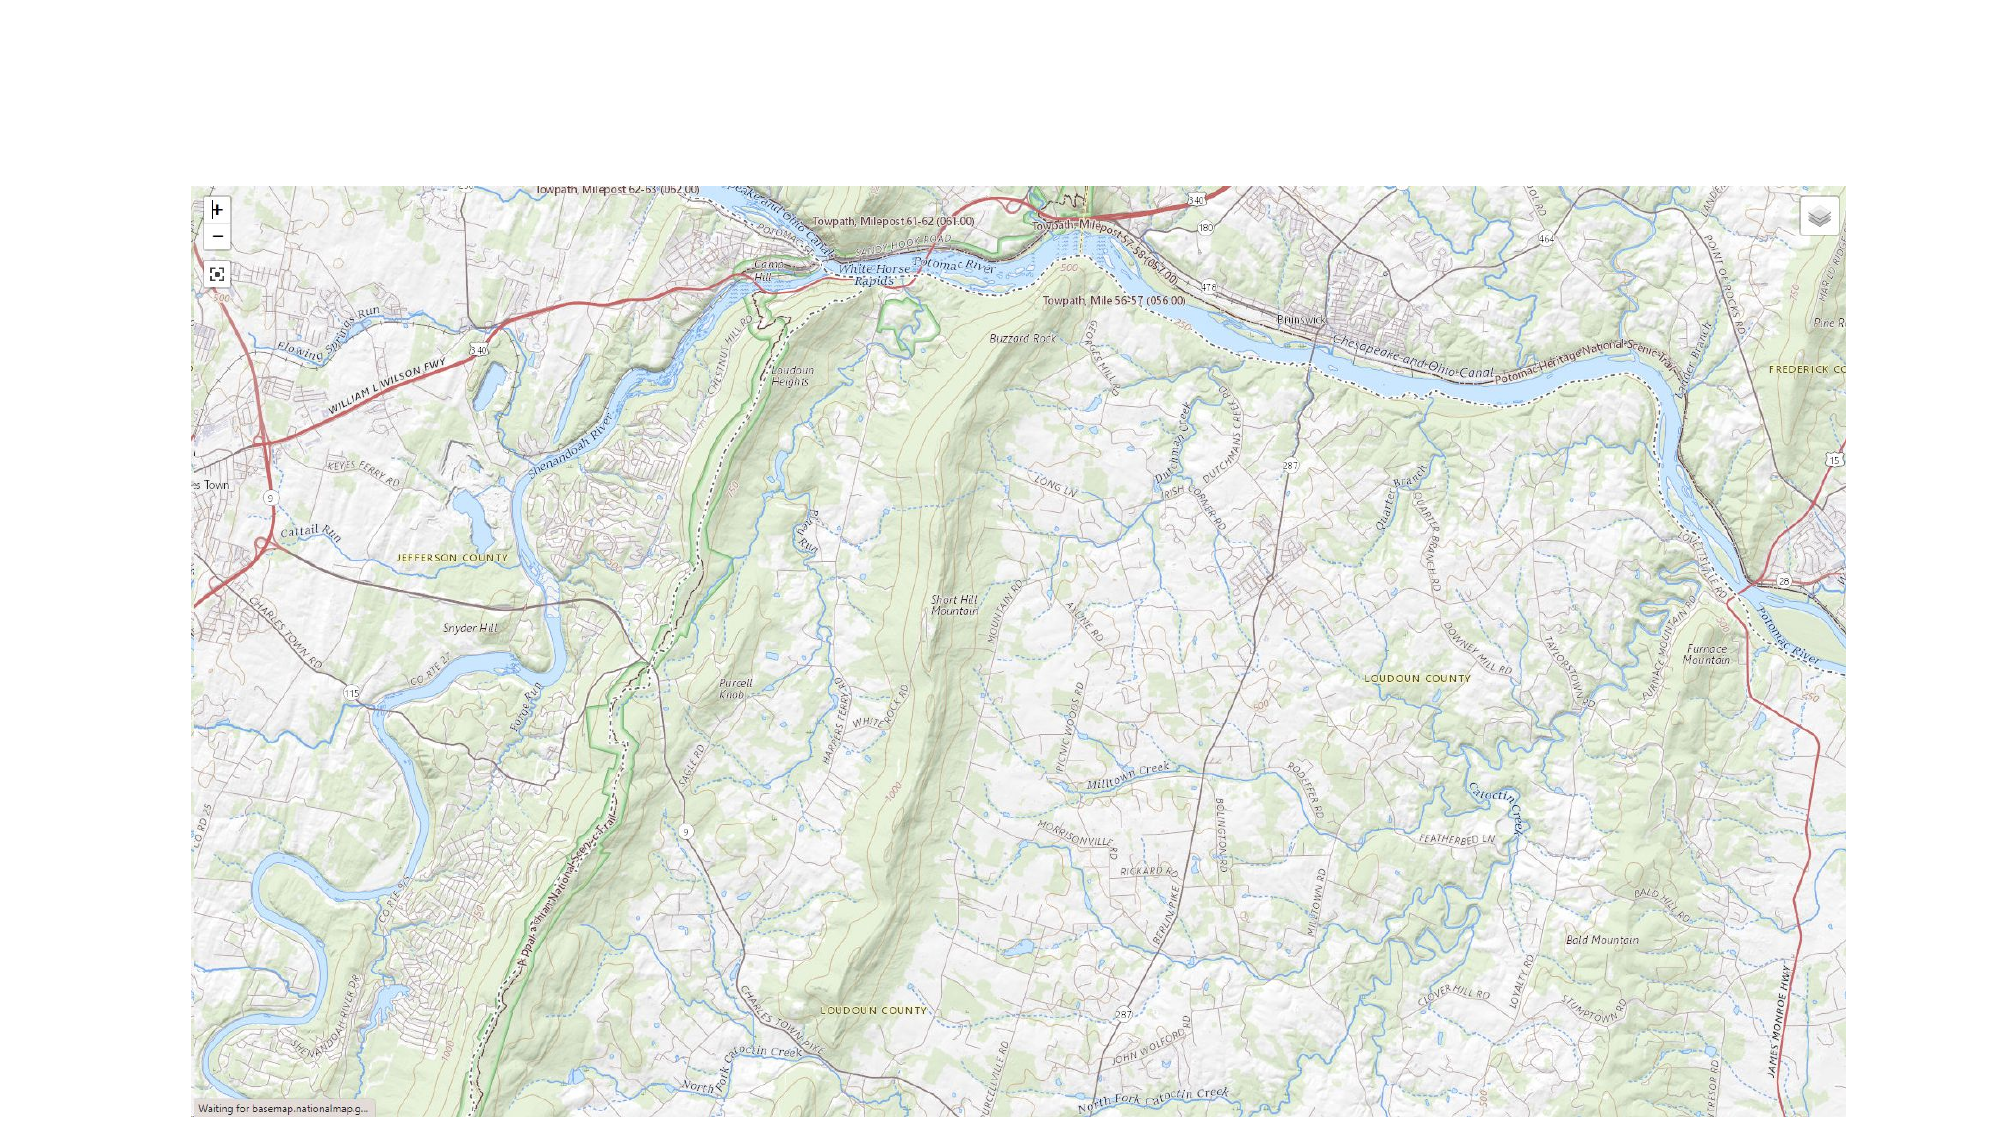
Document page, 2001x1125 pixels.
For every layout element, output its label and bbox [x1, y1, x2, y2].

picture [191, 186, 1846, 1117]
